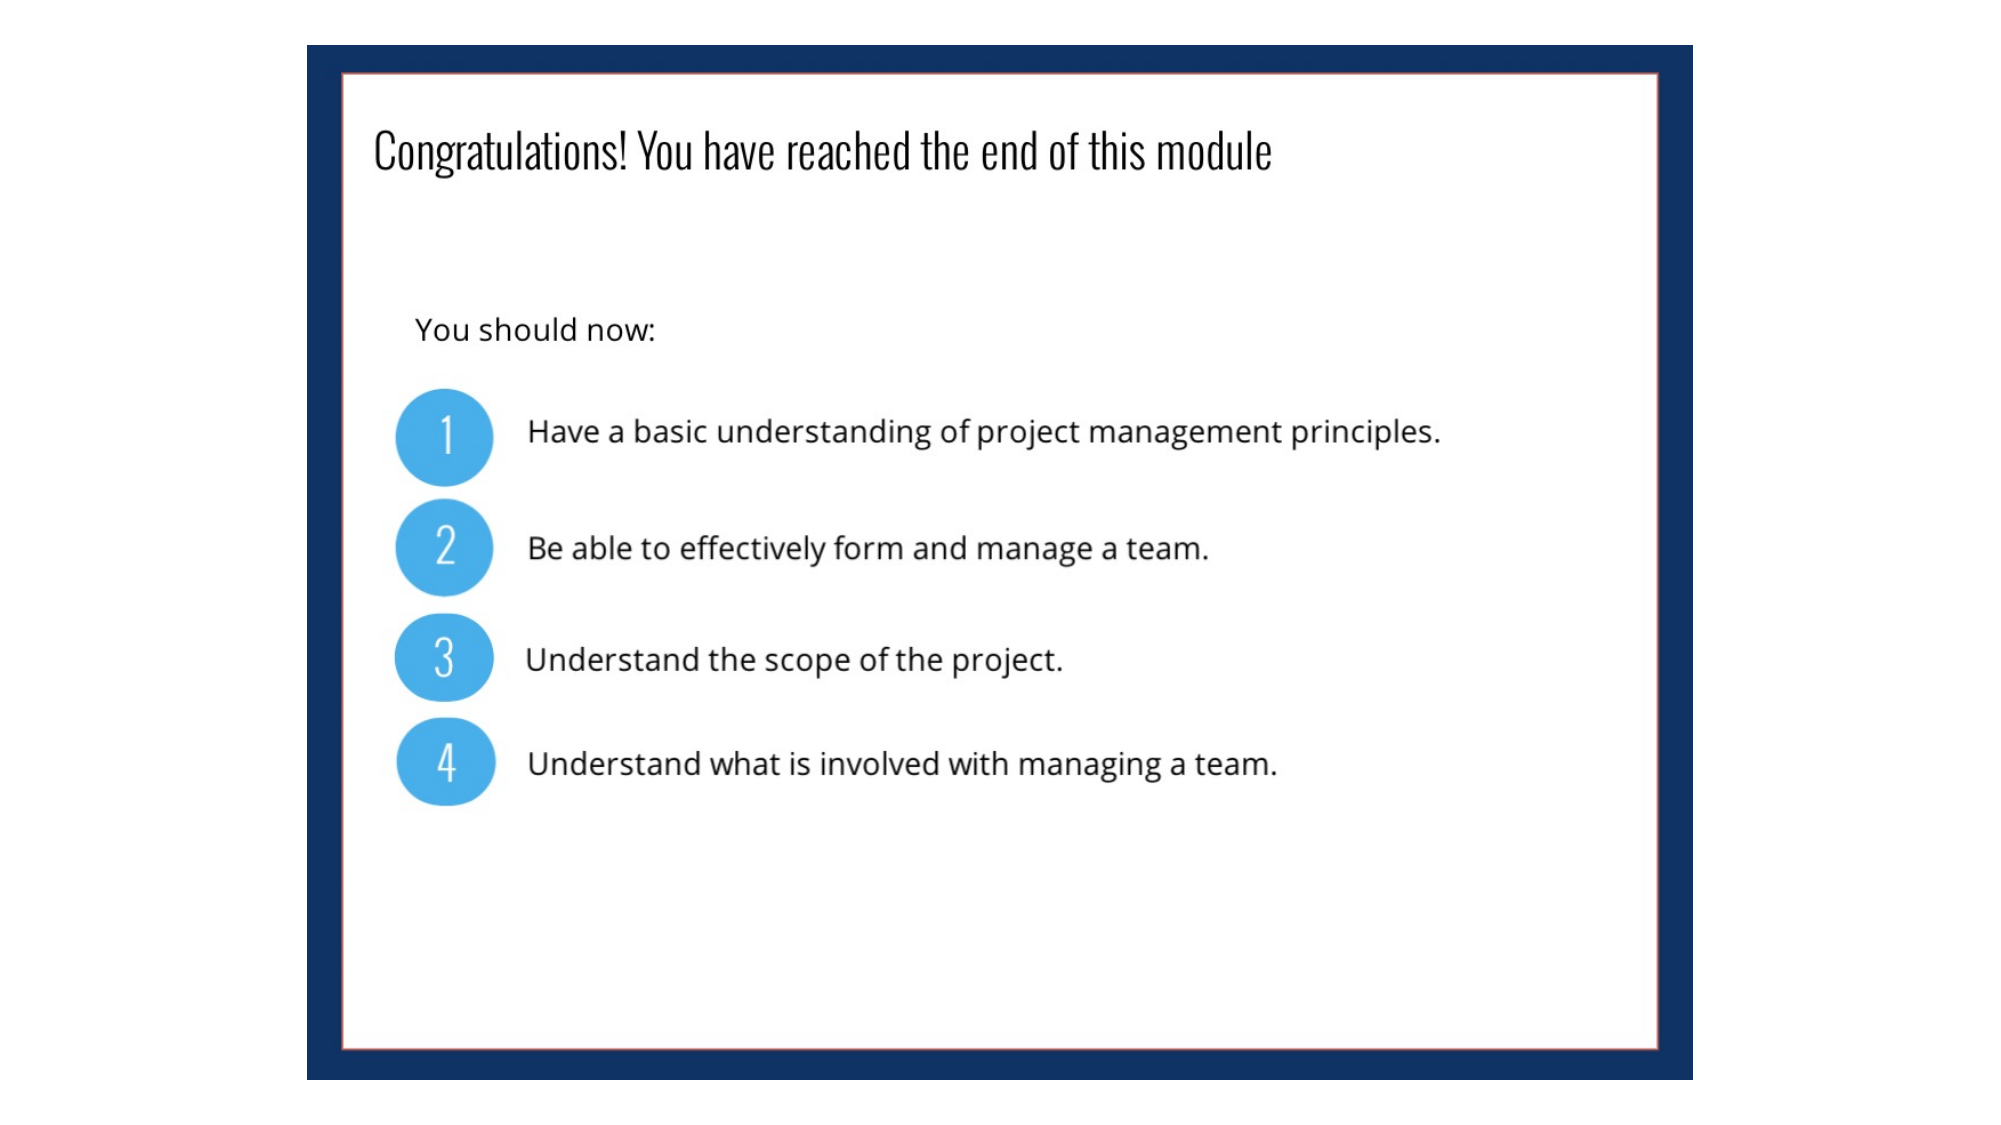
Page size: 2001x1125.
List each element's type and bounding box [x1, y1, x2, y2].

picture [307, 45, 1693, 1080]
